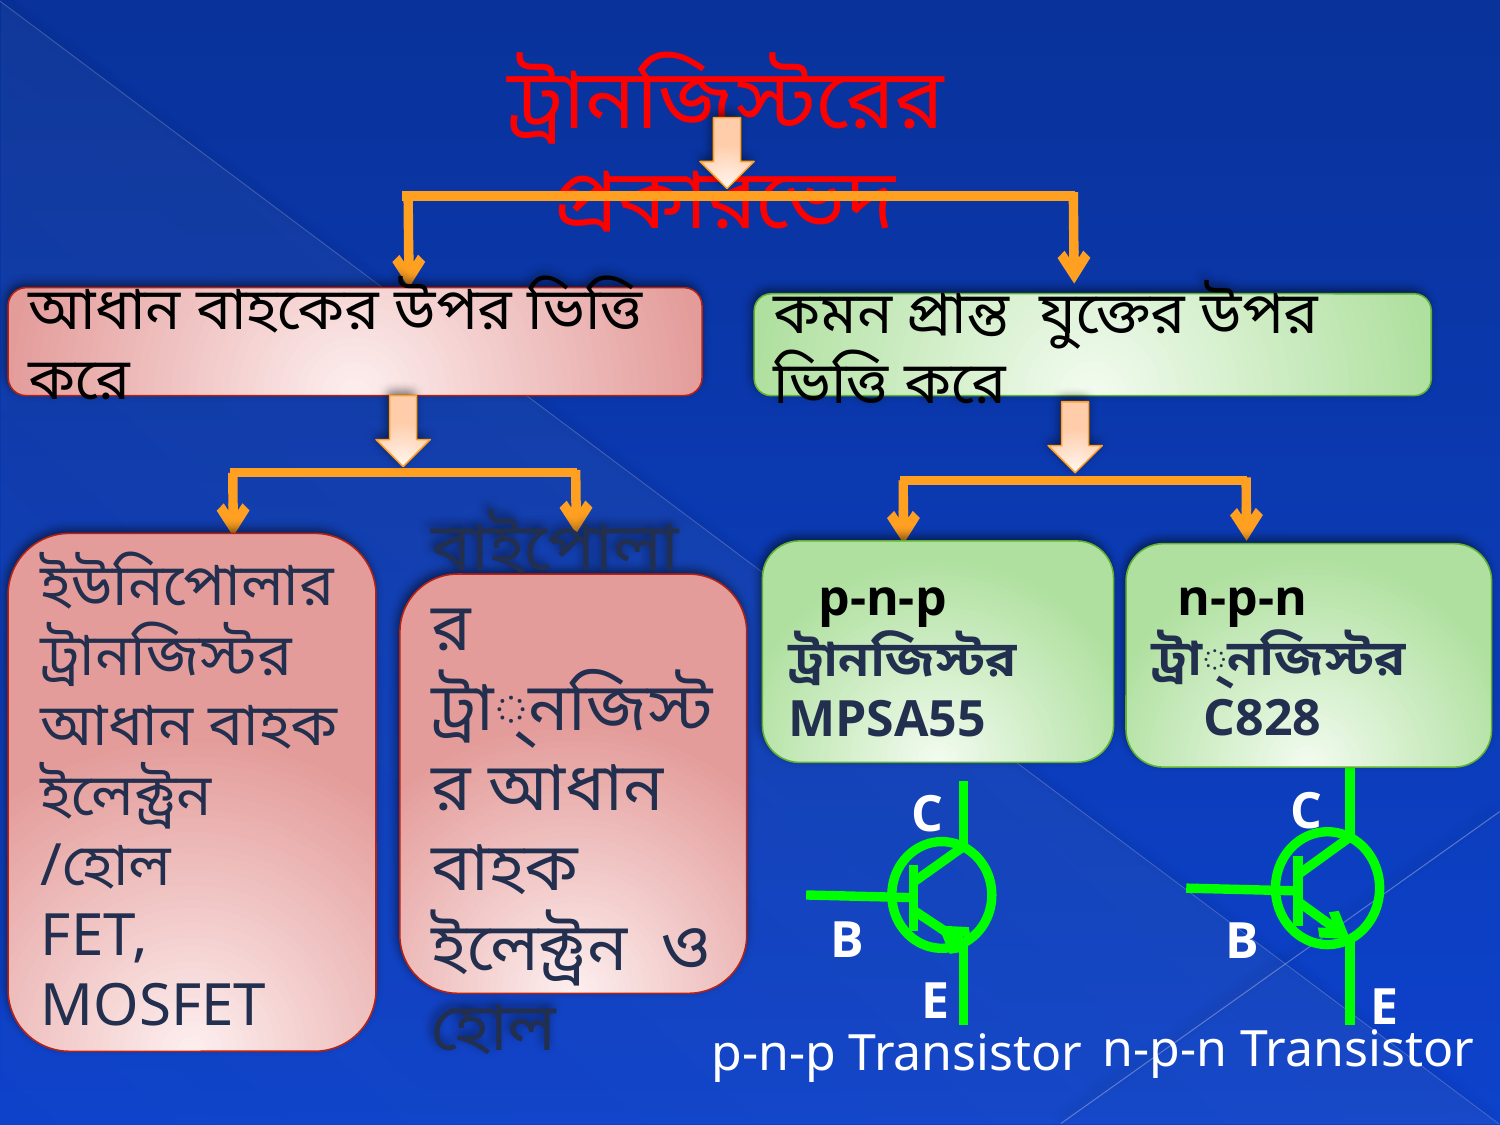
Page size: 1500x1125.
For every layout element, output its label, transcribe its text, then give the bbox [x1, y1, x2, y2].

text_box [699, 540, 1114, 1090]
text_box আধান বাহকের উপর ভিত্তি করে [7, 286, 703, 397]
text_box ট্রানজিস্টরের প্রকারভেদ [347, 37, 1104, 253]
text_box বাইপোলার ট্রা্নজিস্টর আধান বাহক ইলেক্ট্রন ও হোল [399, 573, 690, 995]
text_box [229, 395, 577, 537]
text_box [1092, 543, 1492, 1086]
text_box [401, 117, 1076, 288]
text_box ইউনিপোলার ট্রানজিস্টর আধান বাহক ইলেক্ট্রন /হোল FET, MOSFET [7, 532, 377, 1053]
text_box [899, 401, 1248, 530]
text_box কমন প্রান্ত যুক্তের উপর ভিত্তি করে [753, 292, 1433, 397]
